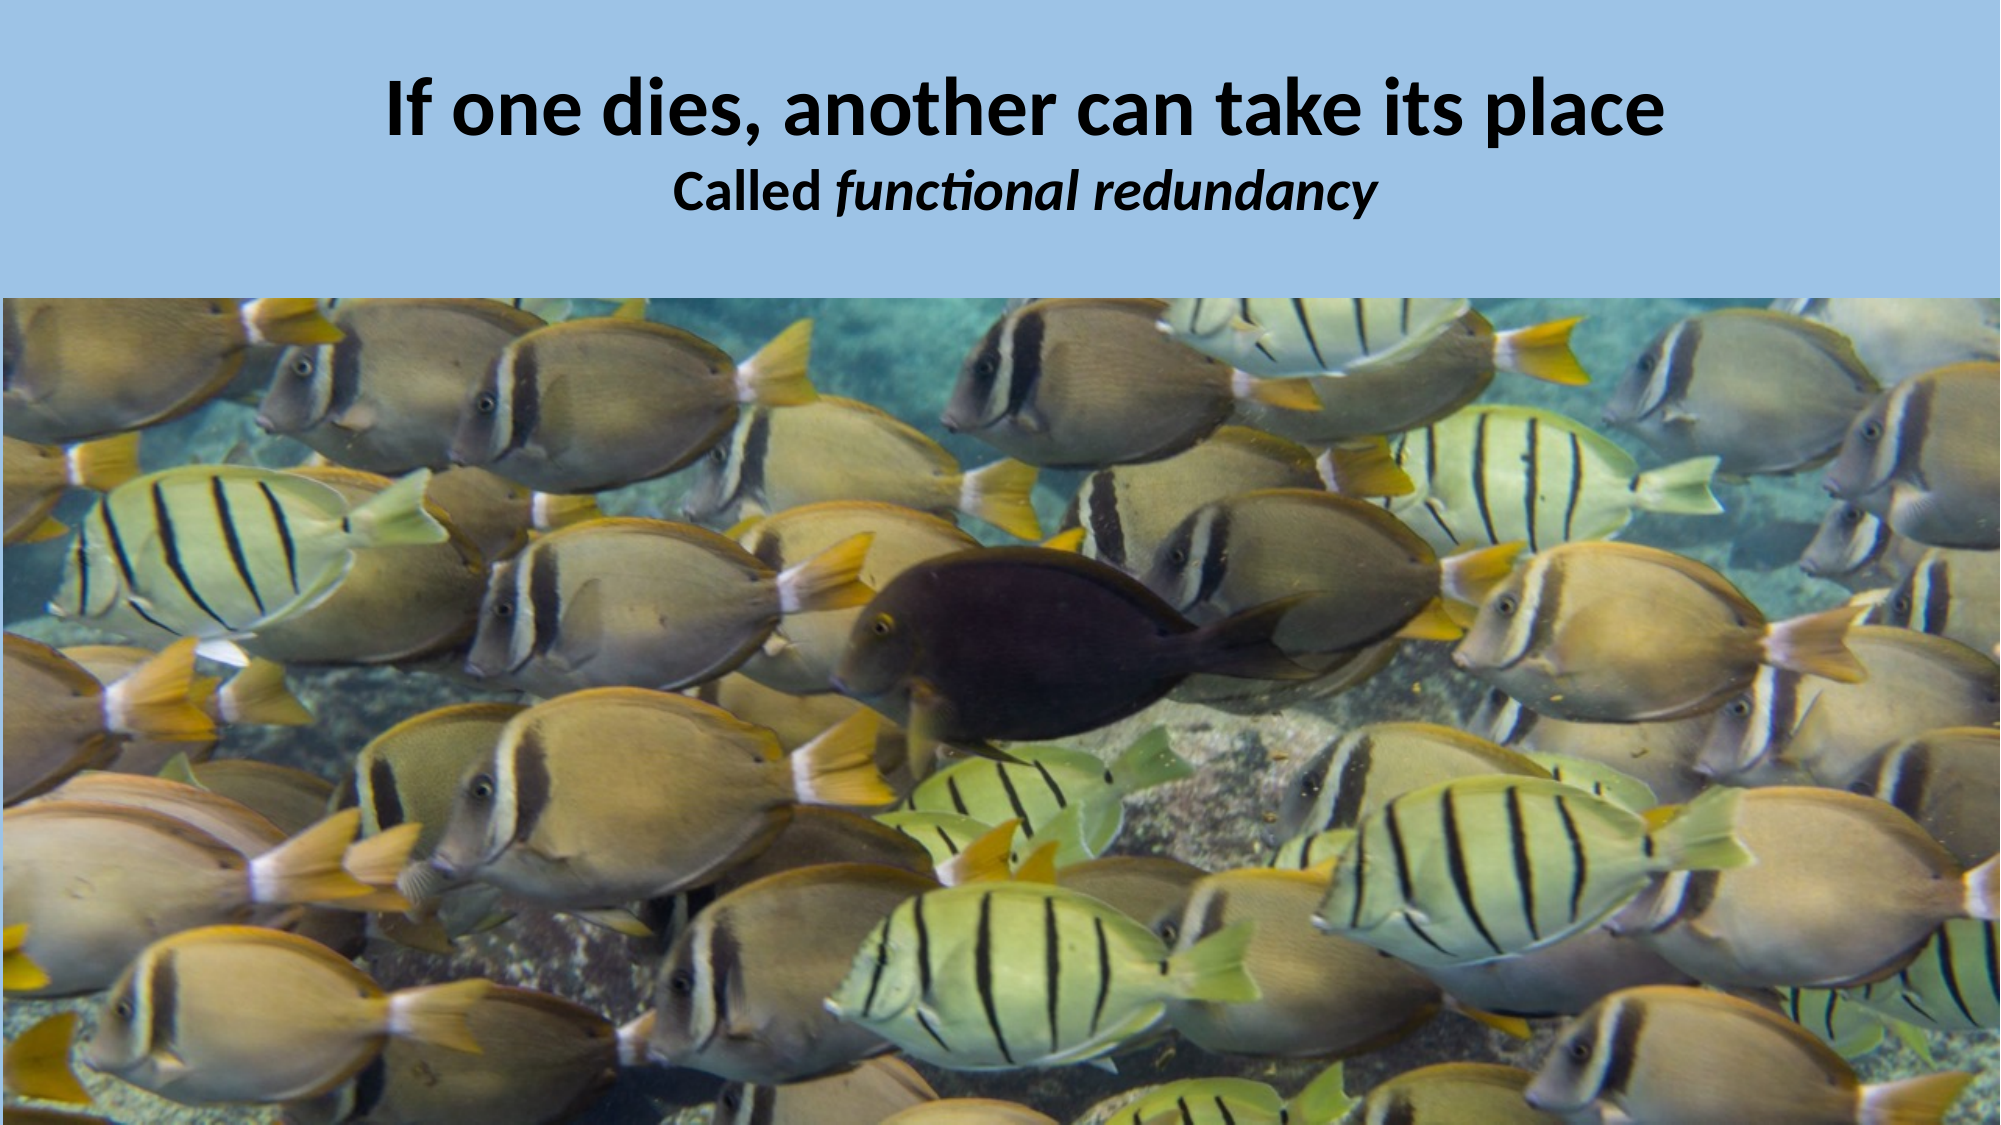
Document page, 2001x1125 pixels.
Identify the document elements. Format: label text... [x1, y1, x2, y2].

picture [3, 298, 2000, 1125]
text_box If one dies, another can take its place Called functional redundancy [178, 45, 1874, 230]
